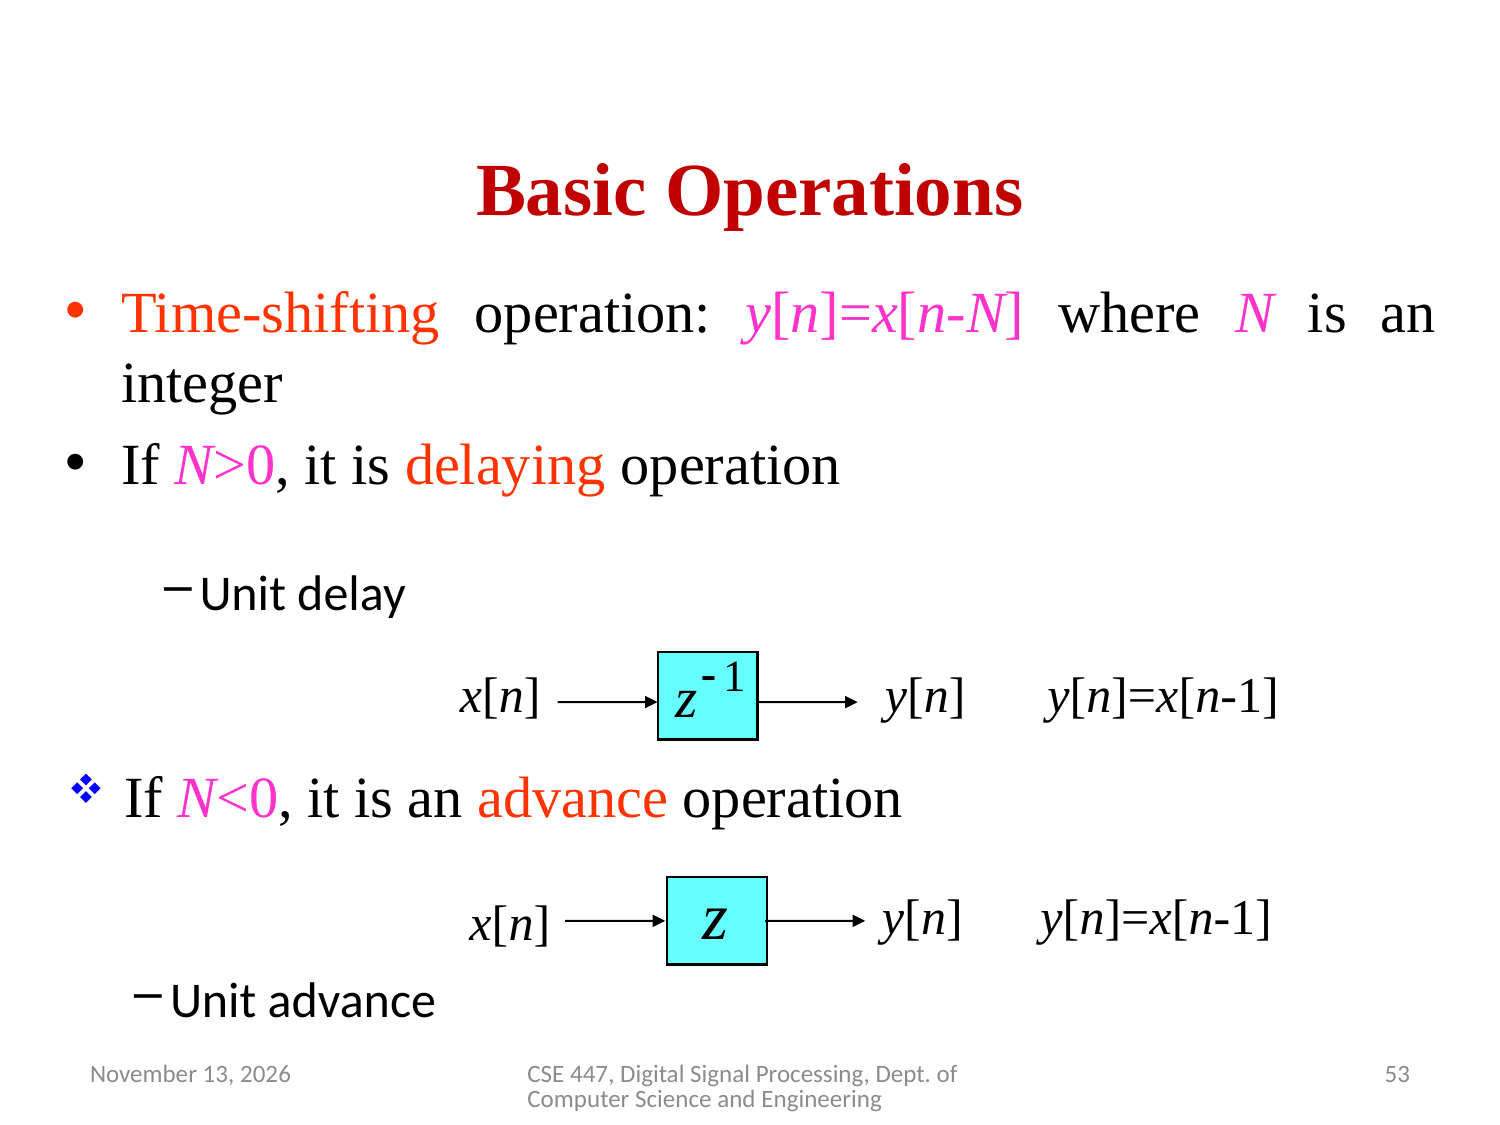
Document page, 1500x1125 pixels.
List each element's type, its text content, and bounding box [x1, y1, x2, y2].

footer CSE 447, Digital Signal Processing, Dept. of Computer Science and Engineering [512, 1043, 988, 1103]
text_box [52, 876, 1287, 1036]
slide_number 53 [1074, 1042, 1425, 1103]
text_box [87, 552, 1294, 740]
text_box If N<0, it is an advance operation [53, 751, 1455, 847]
list Time-shifting operation: y[n]=x[n-N] where N is an integer If N>0, it is delaying operation [50, 267, 1451, 539]
title Basic Operations [49, 91, 1451, 279]
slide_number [75, 1043, 425, 1103]
